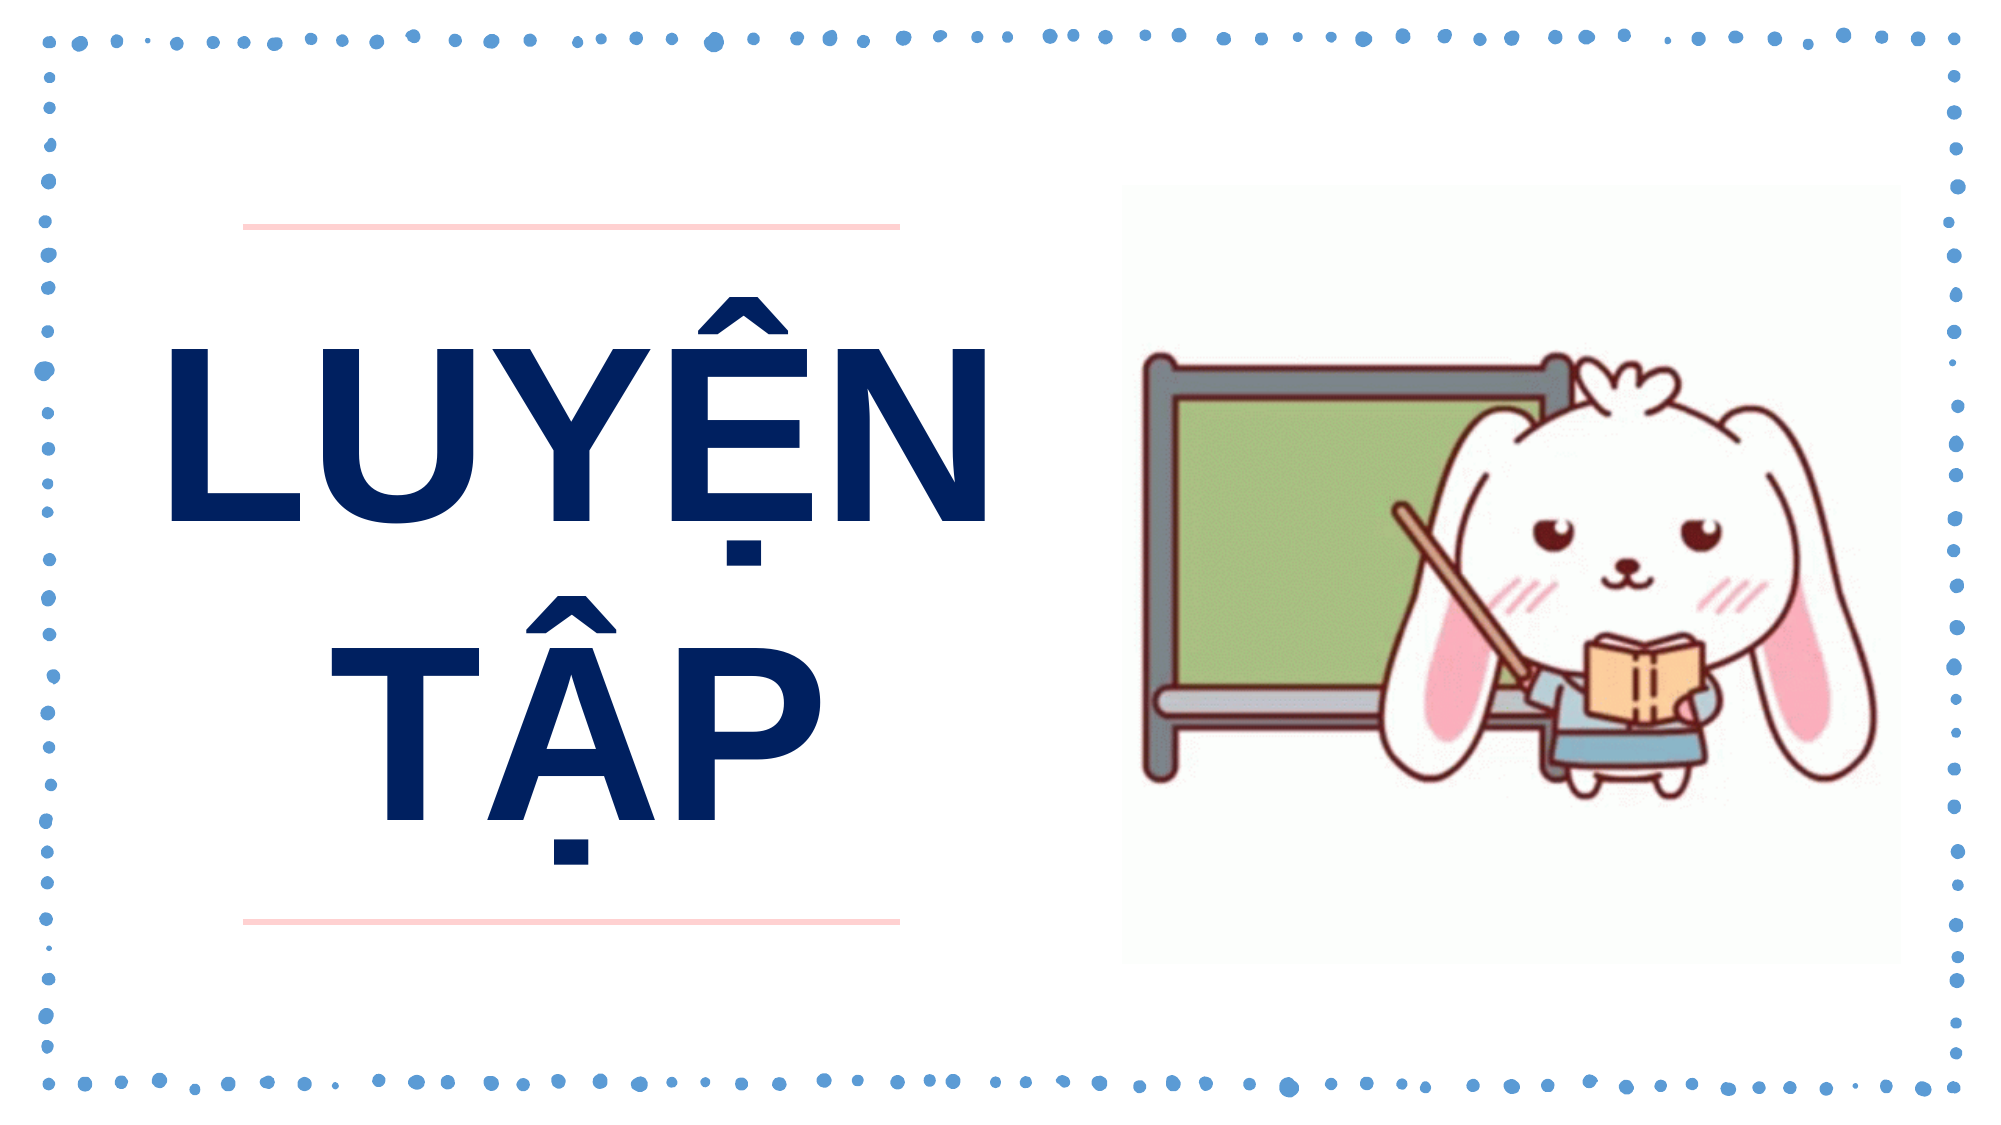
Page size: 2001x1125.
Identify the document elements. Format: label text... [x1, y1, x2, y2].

text_box LUYỆN TẬP [0, 263, 1122, 879]
picture [1122, 184, 1901, 964]
